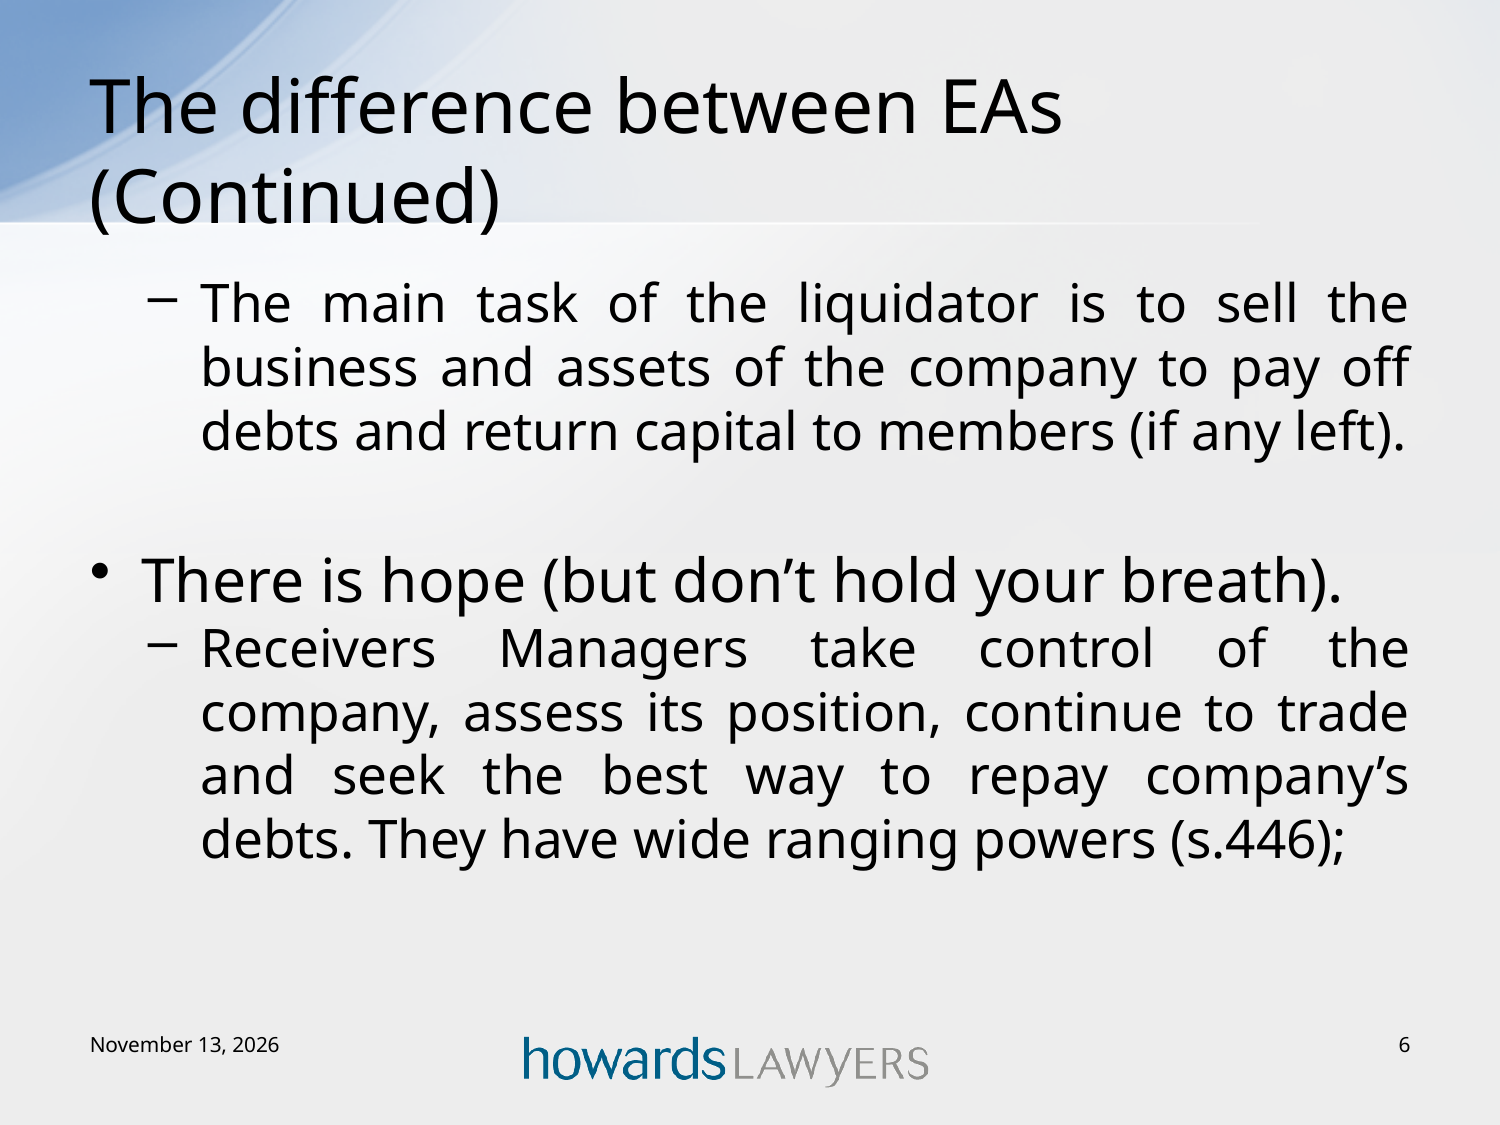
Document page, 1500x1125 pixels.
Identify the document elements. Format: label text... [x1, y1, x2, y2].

title The difference between EAs (Continued) [75, 58, 1425, 247]
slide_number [75, 1024, 425, 1103]
slide_number 6 [1074, 1024, 1425, 1103]
list The main task of the liquidator is to sell the business and assets of the company to pay off debts and return capital to members (if any left). There is hope (but don’t hold your breath). Receivers Managers take control of the company, assess its position, continue to trade and seek the best way to repay company’s debts. They have wide ranging powers (s.446); [75, 262, 1425, 1005]
picture [0, 0, 1500, 1125]
